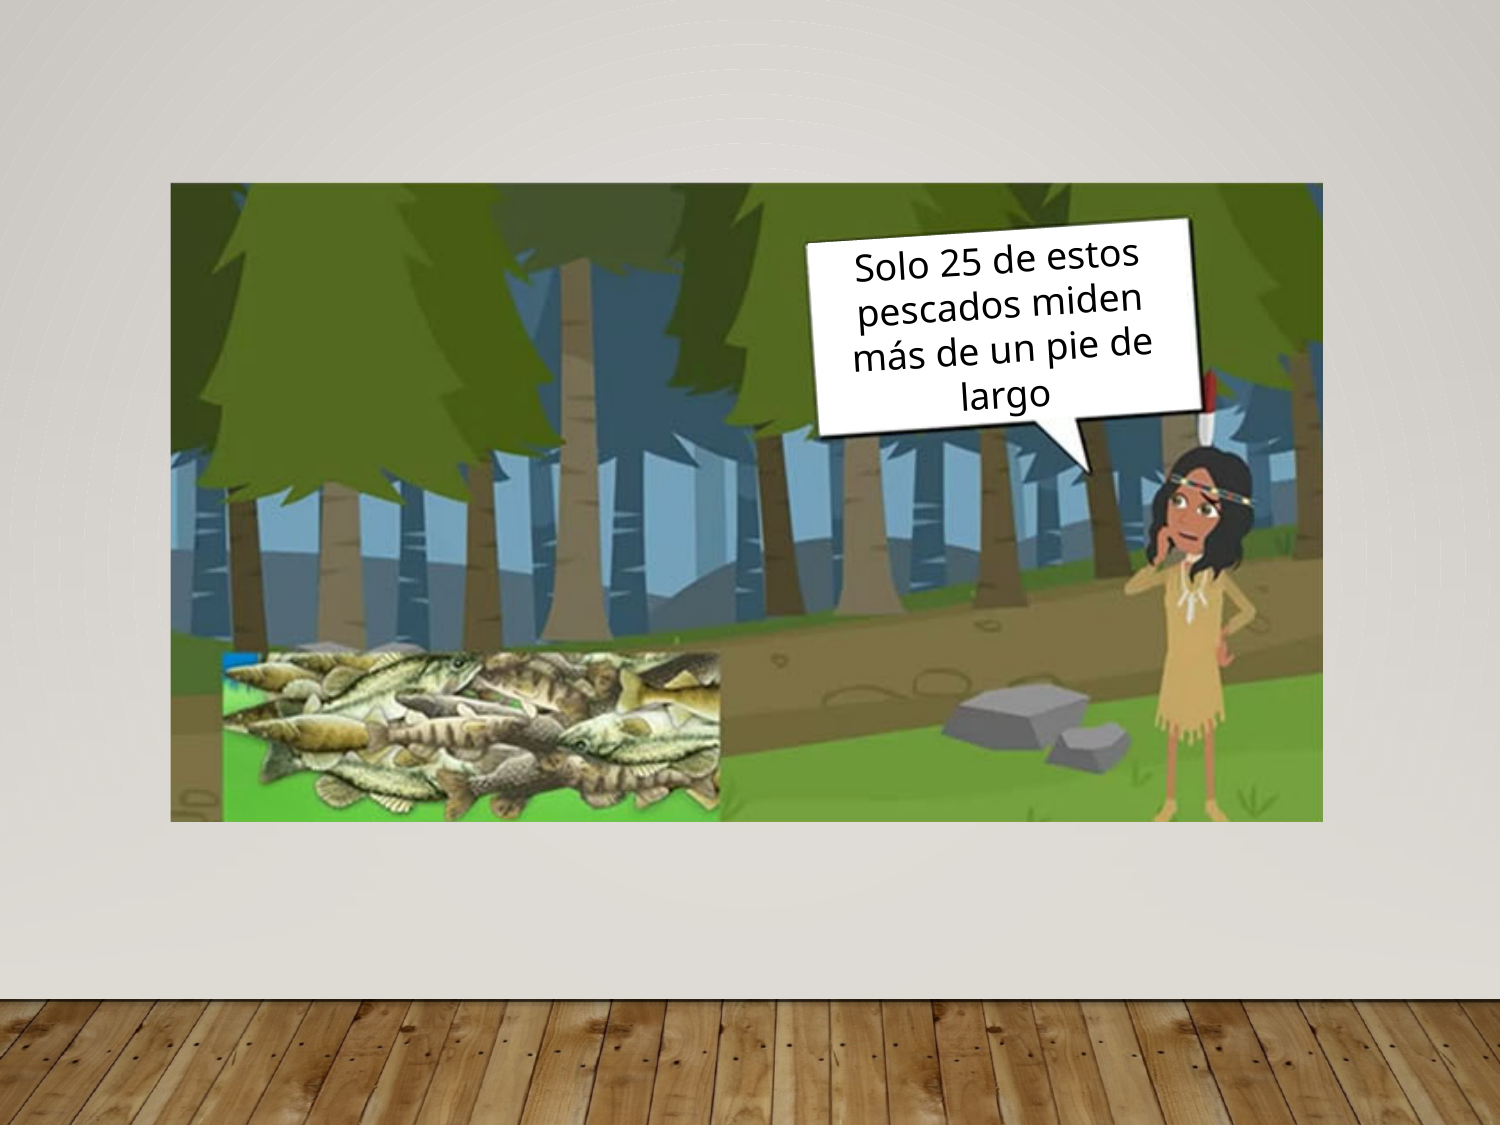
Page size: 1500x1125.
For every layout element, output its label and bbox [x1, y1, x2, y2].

picture [0, 999, 1500, 1125]
list [170, 182, 1324, 822]
